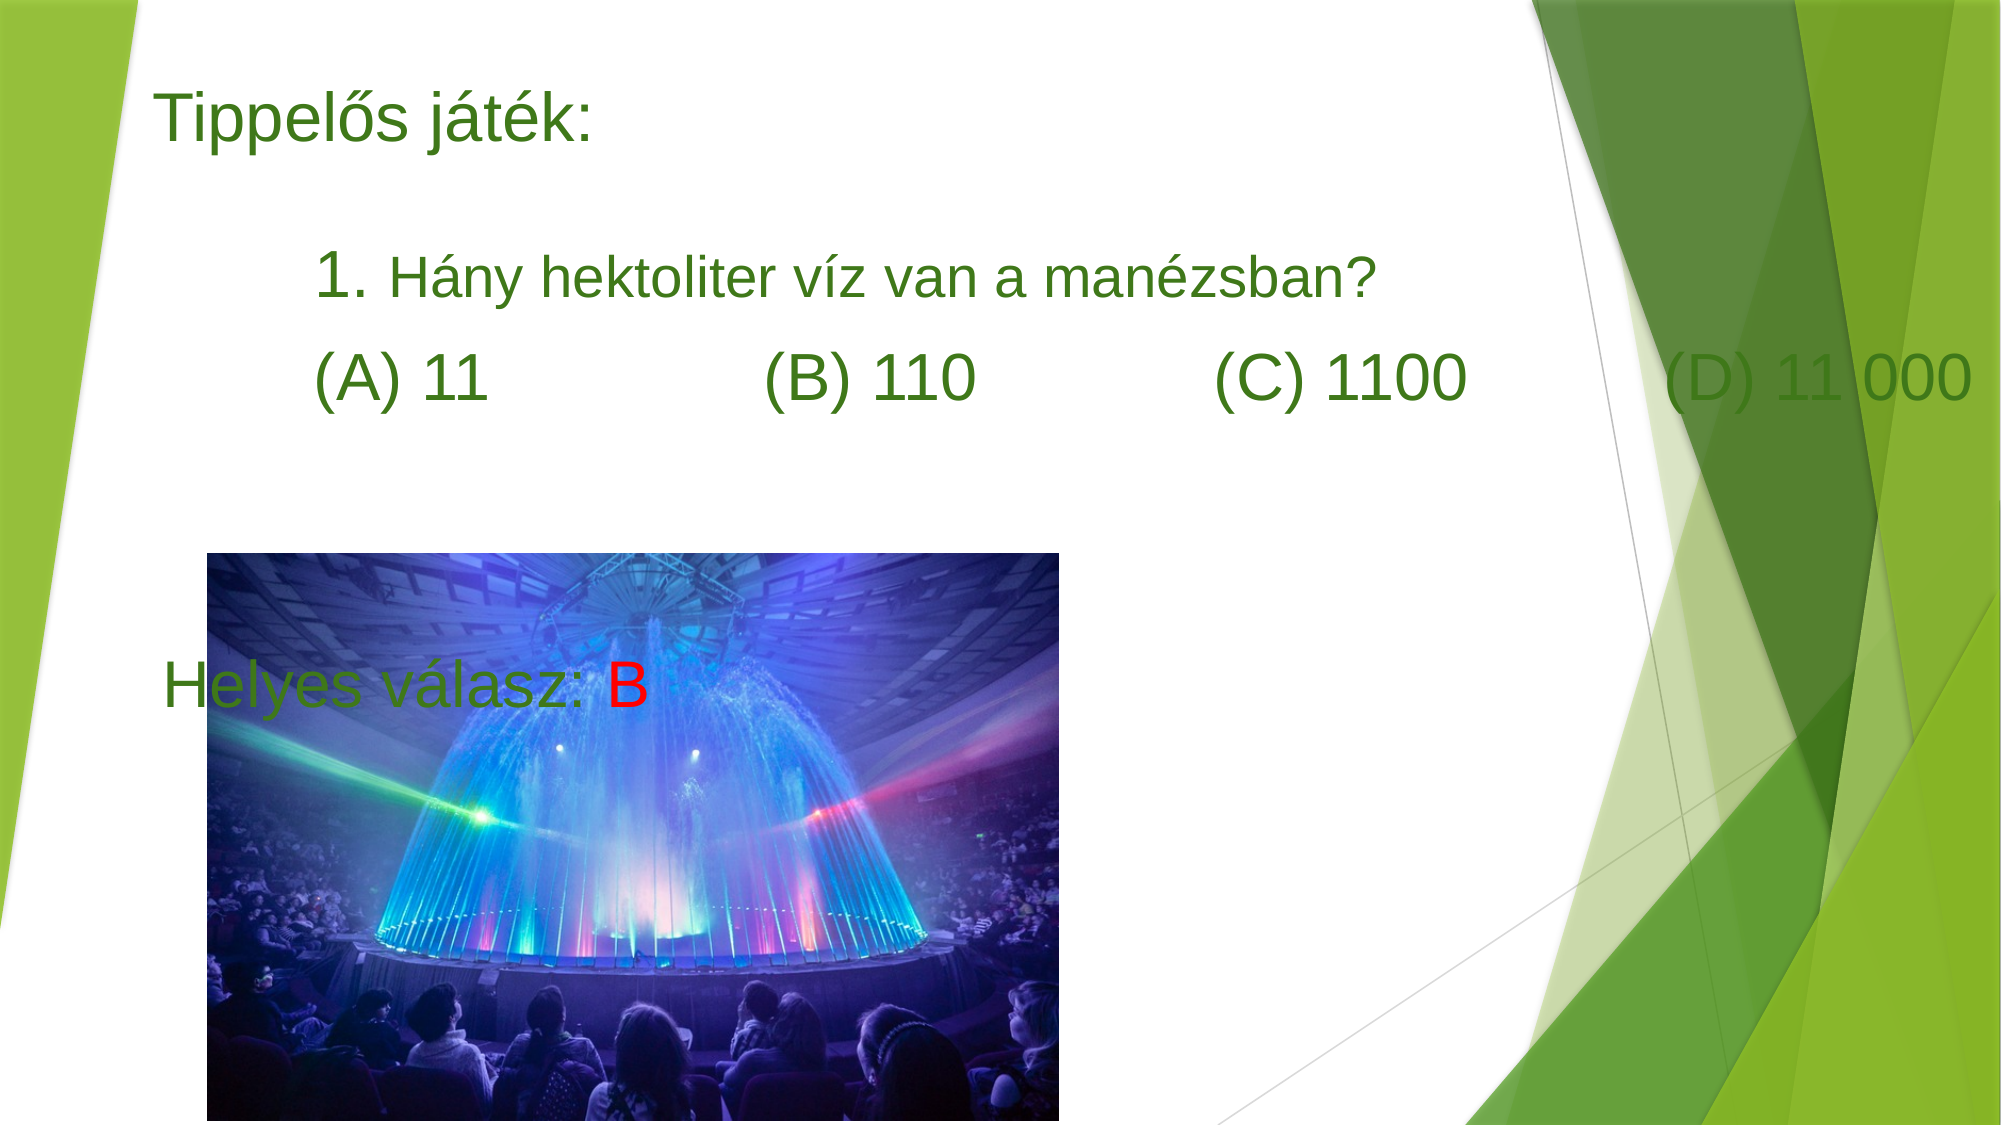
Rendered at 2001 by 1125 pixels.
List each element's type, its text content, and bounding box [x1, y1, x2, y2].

picture [207, 552, 1060, 1121]
text_box Helyes válasz: B [1064, 634, 1995, 731]
text_box Tippelős játék: [0, 65, 1996, 164]
text_box Helyes válasz: B [0, 634, 202, 731]
text_box (A) 11 (B) 110 (C) 1100 (D) 11 000 [0, 325, 1996, 423]
text_box 1. Hány hektoliter víz van a manézsban? [0, 222, 1996, 320]
